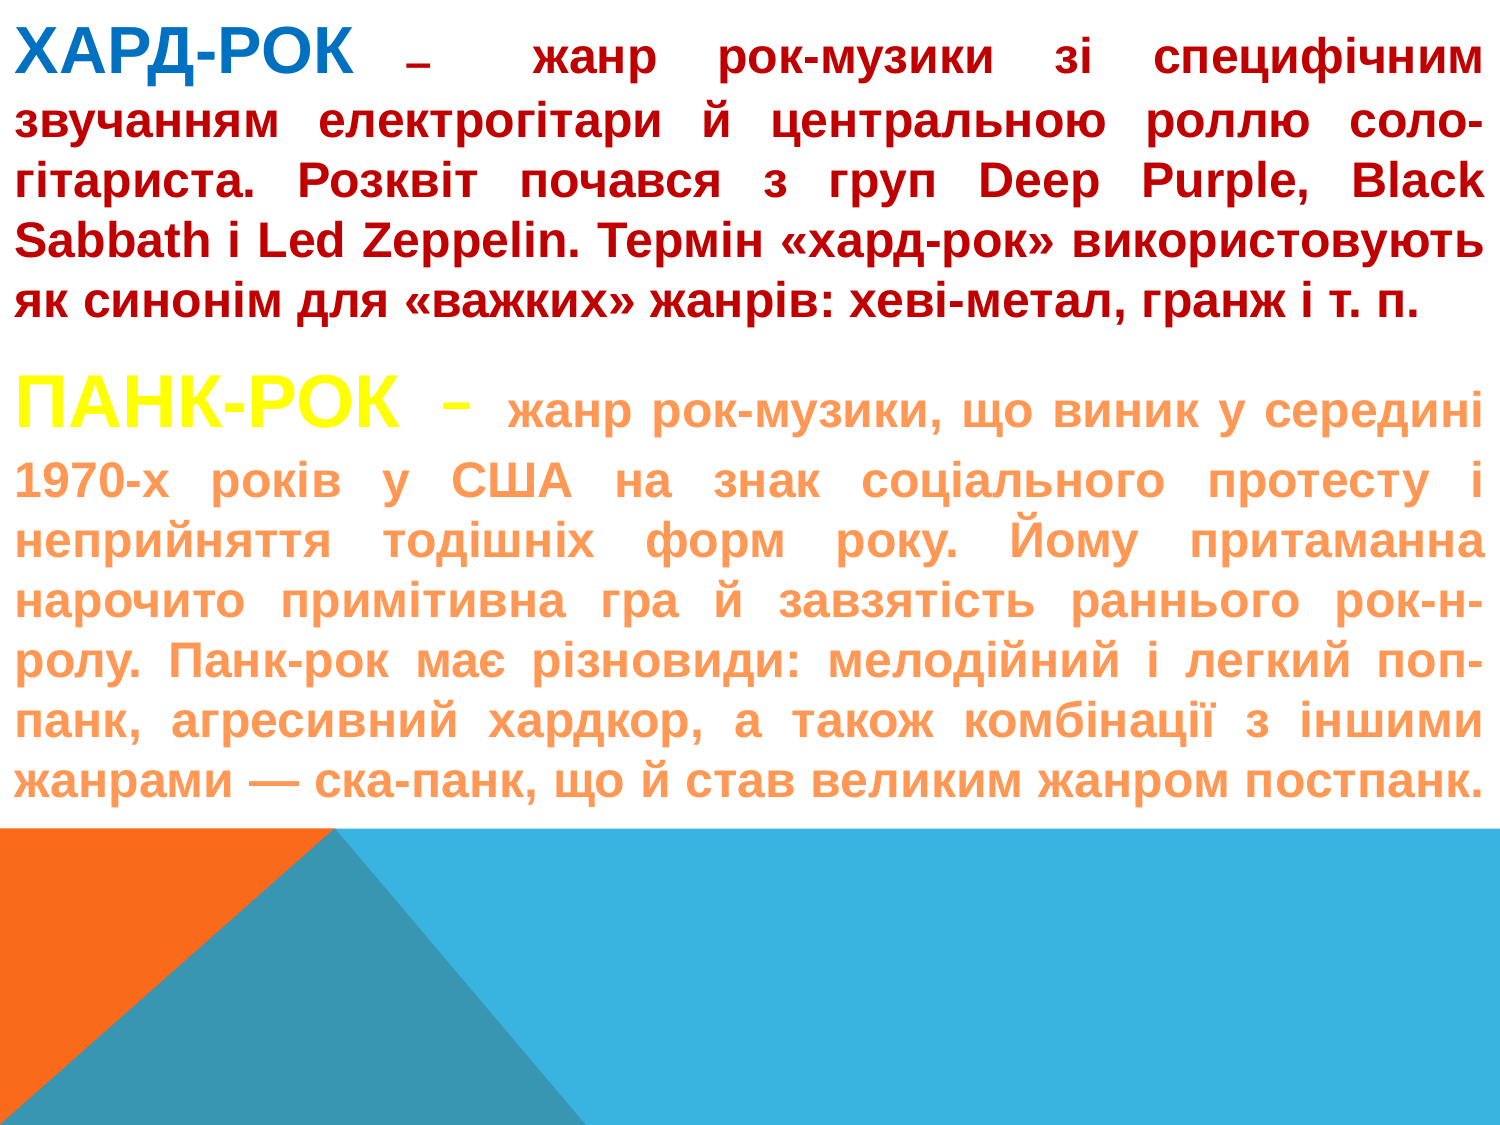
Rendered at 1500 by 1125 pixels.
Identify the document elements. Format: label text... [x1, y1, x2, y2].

text_box ХАРД-РОК ̶ жанр рок-музики зі специфічним звучанням електрогітари й центральною роллю соло-гітариста. Розквіт почався з груп Deep Purple, Black Sabbath і Led Zeppelin. Термін «хард-рок» використовують як синонім для «важких» жанрів: хеві-метал, гранж і т. п. ПАНК-РОК ̶ жанр рок-музики, що виник у середині 1970-х років у США на знак соціального протесту і неприйняття тодішніх форм року. Йому притаманна нарочито примітивна гра й завзятість раннього рок-н-ролу. Панк-рок має різновиди: мелодійний і легкий поп-панк, агресивний хардкор, а також комбінації з іншими жанрами — ска-панк, що й став великим жанром постпанк. [0, 0, 1500, 865]
